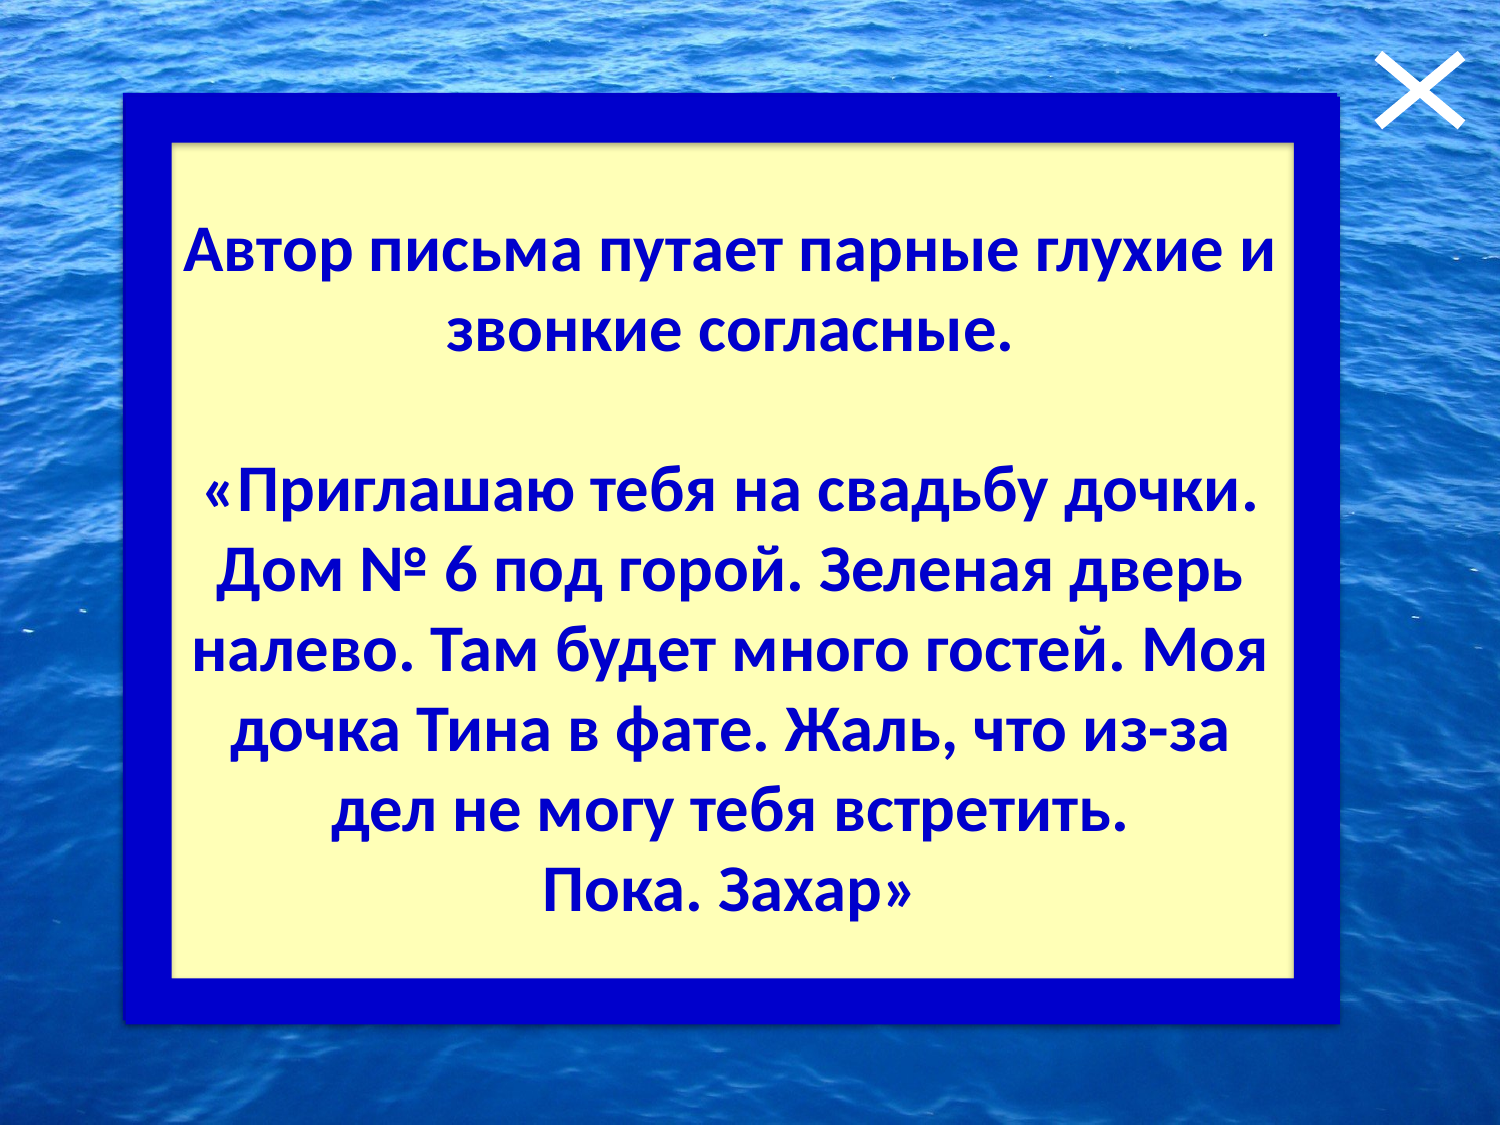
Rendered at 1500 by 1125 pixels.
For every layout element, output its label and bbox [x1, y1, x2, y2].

text_box [122, 92, 1338, 1021]
text_box [125, 96, 1340, 1025]
picture [0, 0, 1500, 1125]
text_box [1373, 49, 1467, 131]
